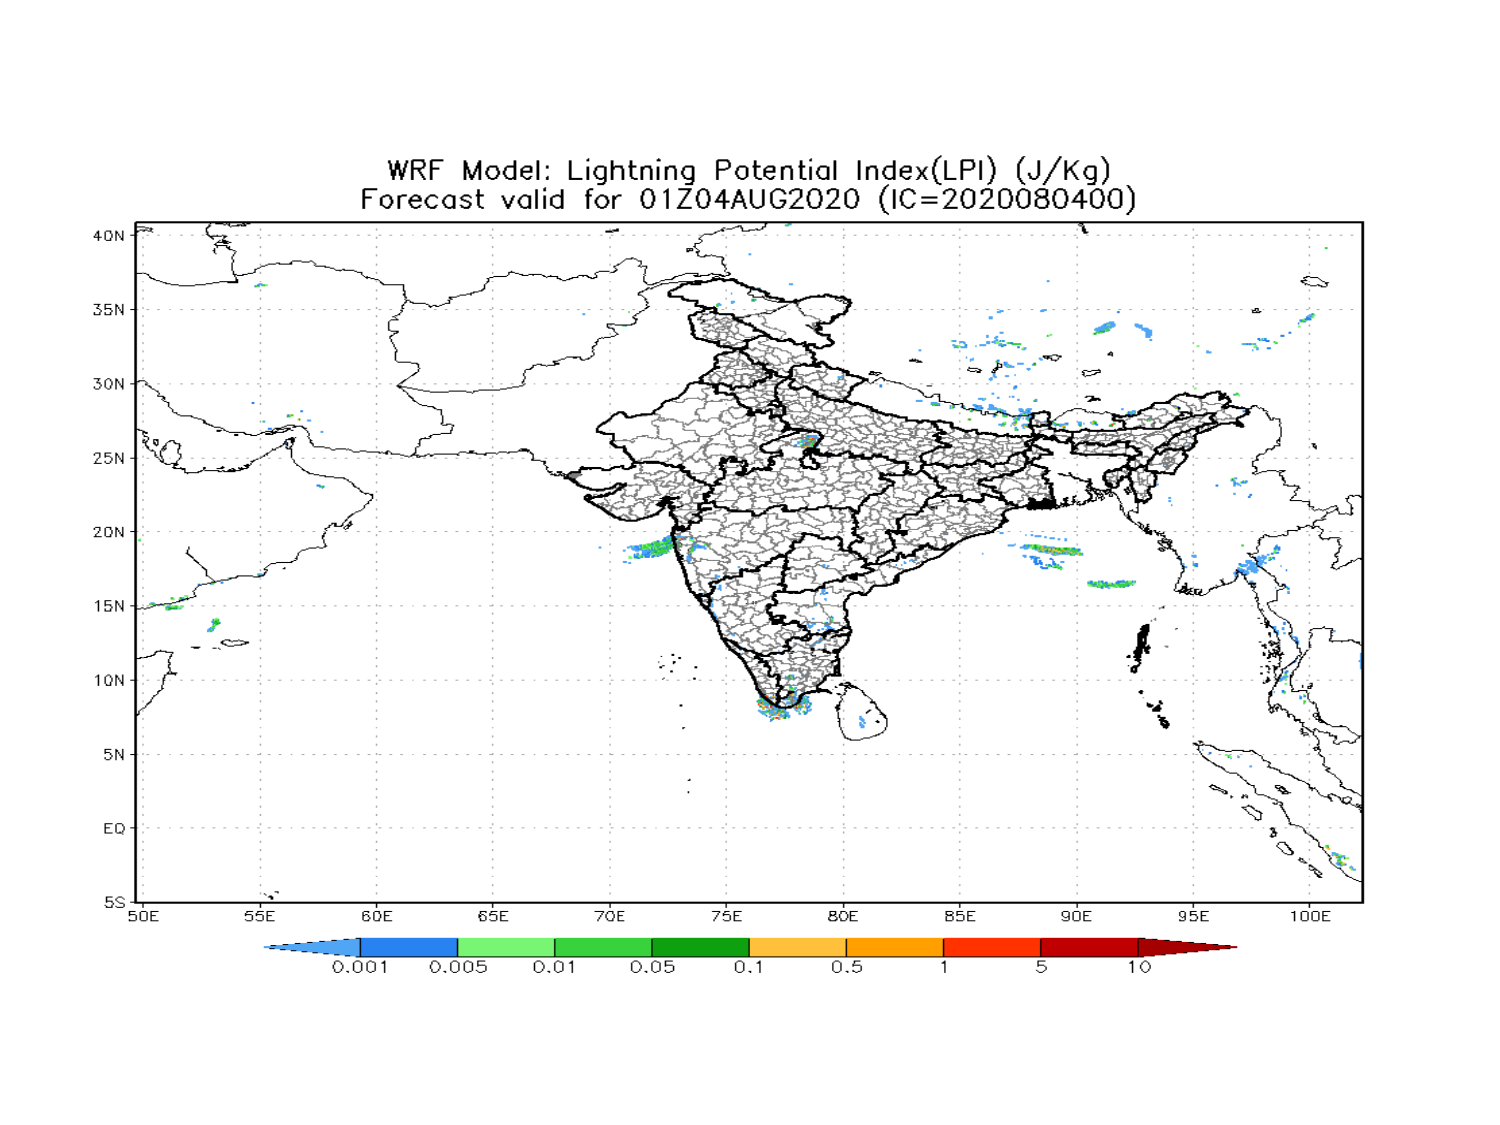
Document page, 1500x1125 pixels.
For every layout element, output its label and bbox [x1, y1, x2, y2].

picture [74, 149, 1426, 976]
